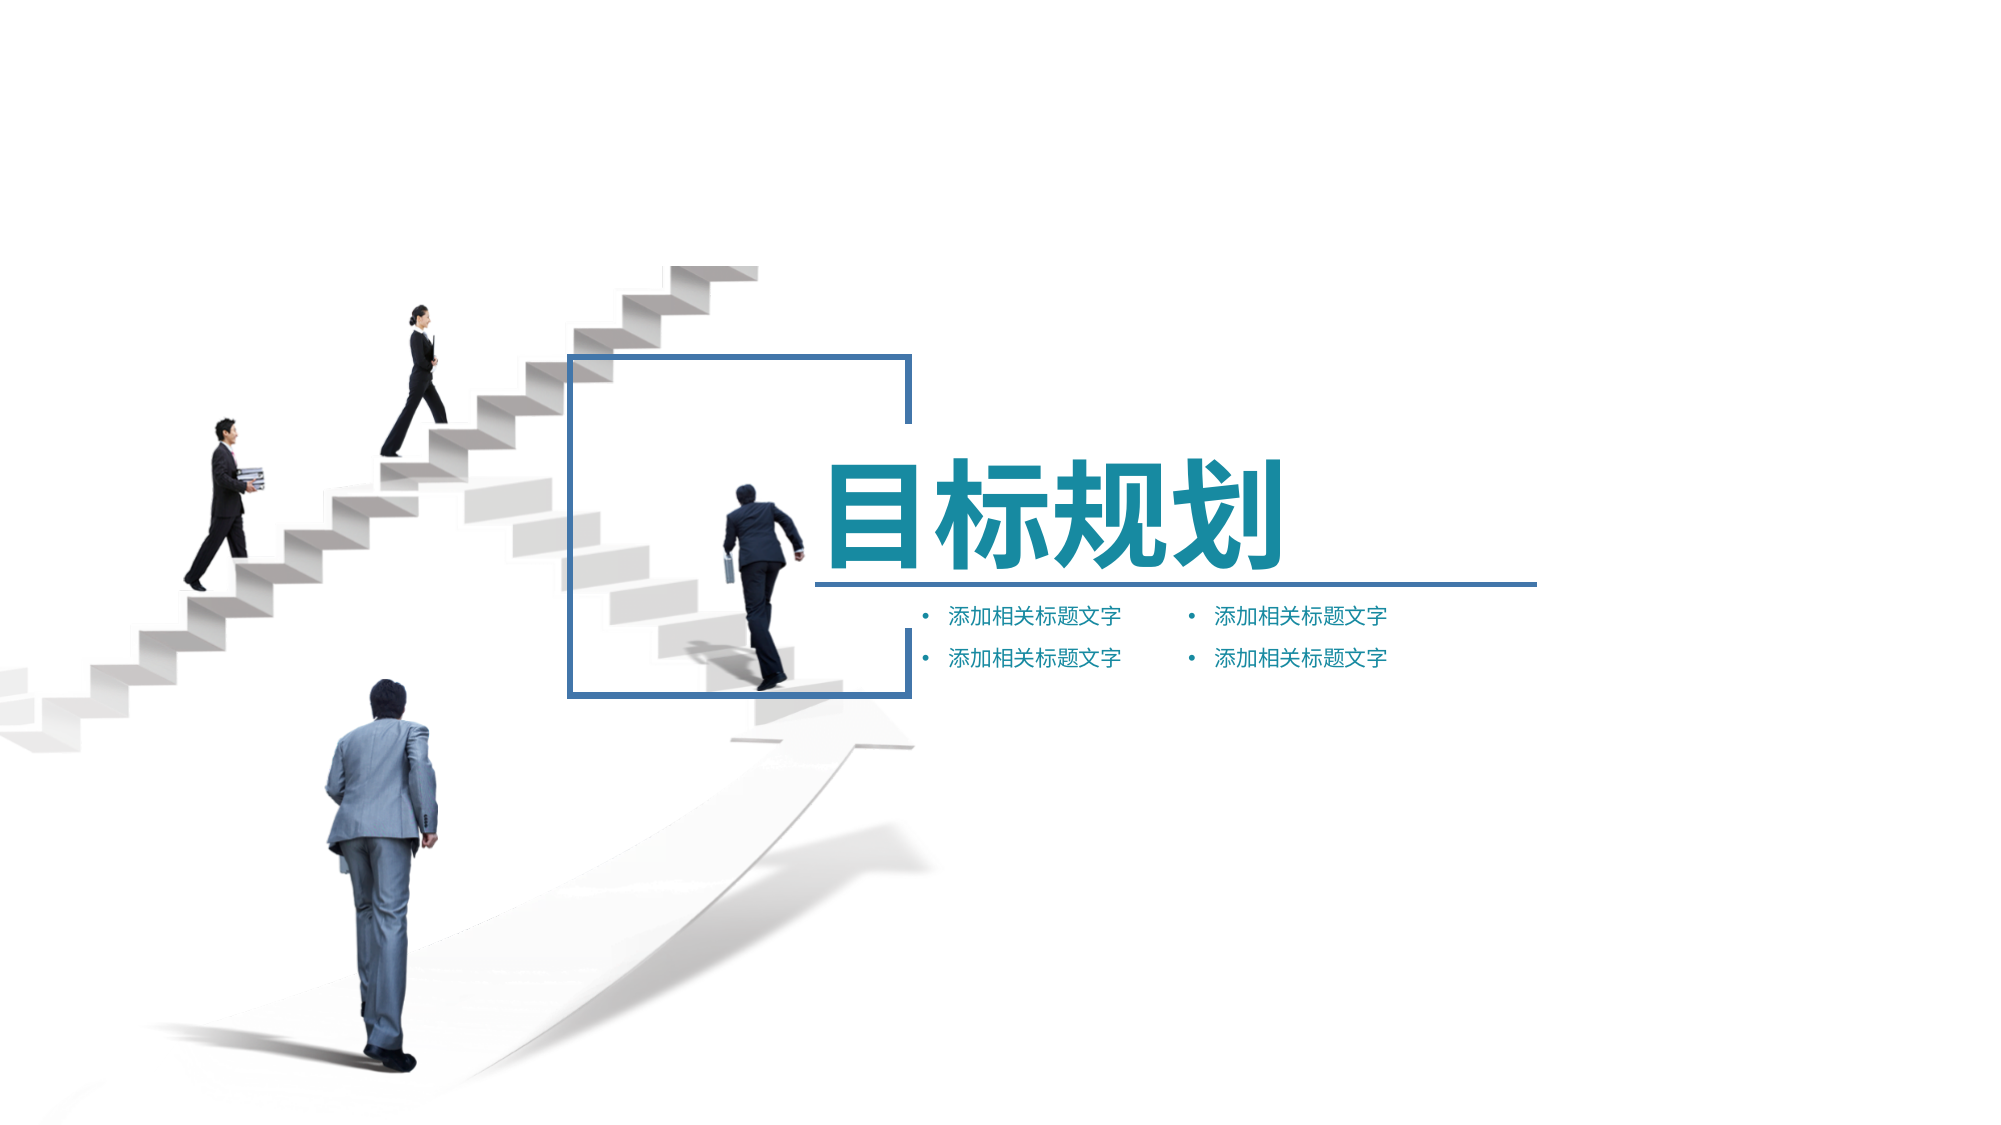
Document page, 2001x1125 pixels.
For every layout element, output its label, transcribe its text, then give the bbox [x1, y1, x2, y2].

picture [0, 266, 954, 1125]
text_box 添加相关标题文字 [1173, 595, 1404, 636]
text_box 添加相关标题文字 [954, 637, 1138, 679]
text_box 添加相关标题文字 [954, 595, 1138, 636]
text_box 添加相关标题文字 [1173, 637, 1404, 679]
